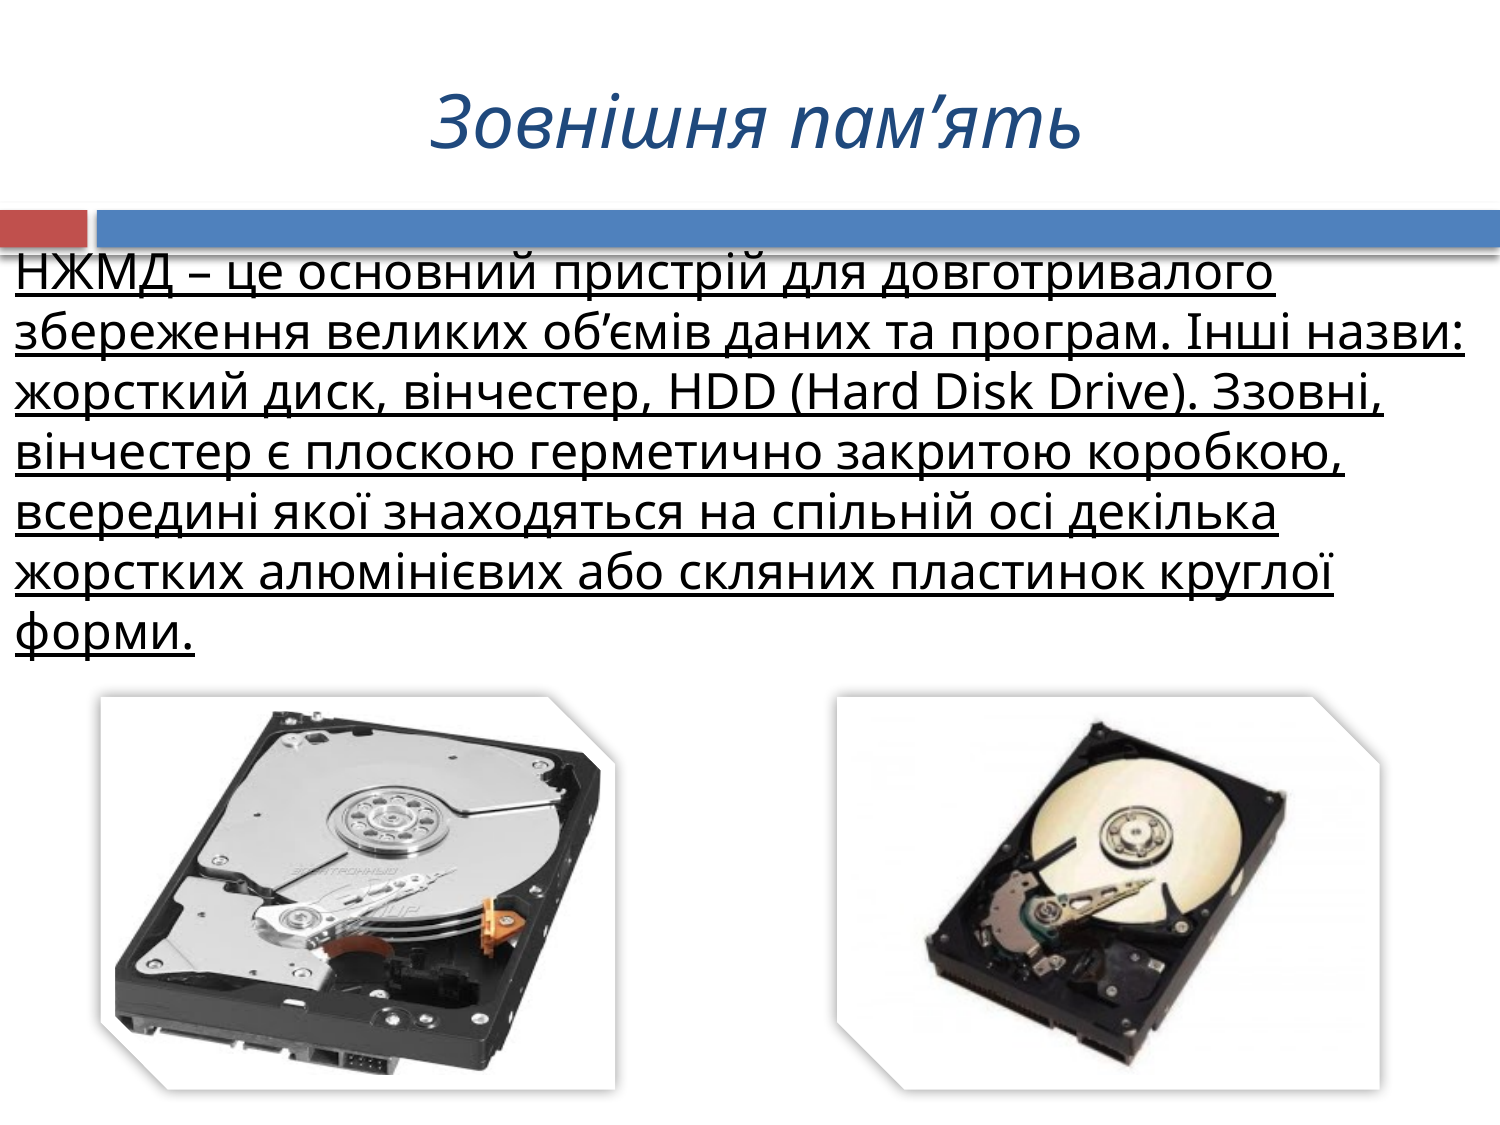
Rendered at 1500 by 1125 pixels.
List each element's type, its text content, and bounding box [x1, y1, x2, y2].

title Зовнішня пам’ять [99, 37, 1438, 200]
picture [844, 703, 1373, 1083]
picture [107, 703, 609, 1083]
text_box НЖМД – це основний пристрій для довготривалого збереження великих об’ємів даних та програм. Інші назви: жорсткий диск, вінчестер, HDD (Hard Disk Drive). Ззовні, вінчестер є плоскою герметично закритою коробкою, всередині якої знаходяться на спільній осі декілька жорстких алюмінієвих або скляних пластинок круглої форми. [0, 231, 1500, 667]
